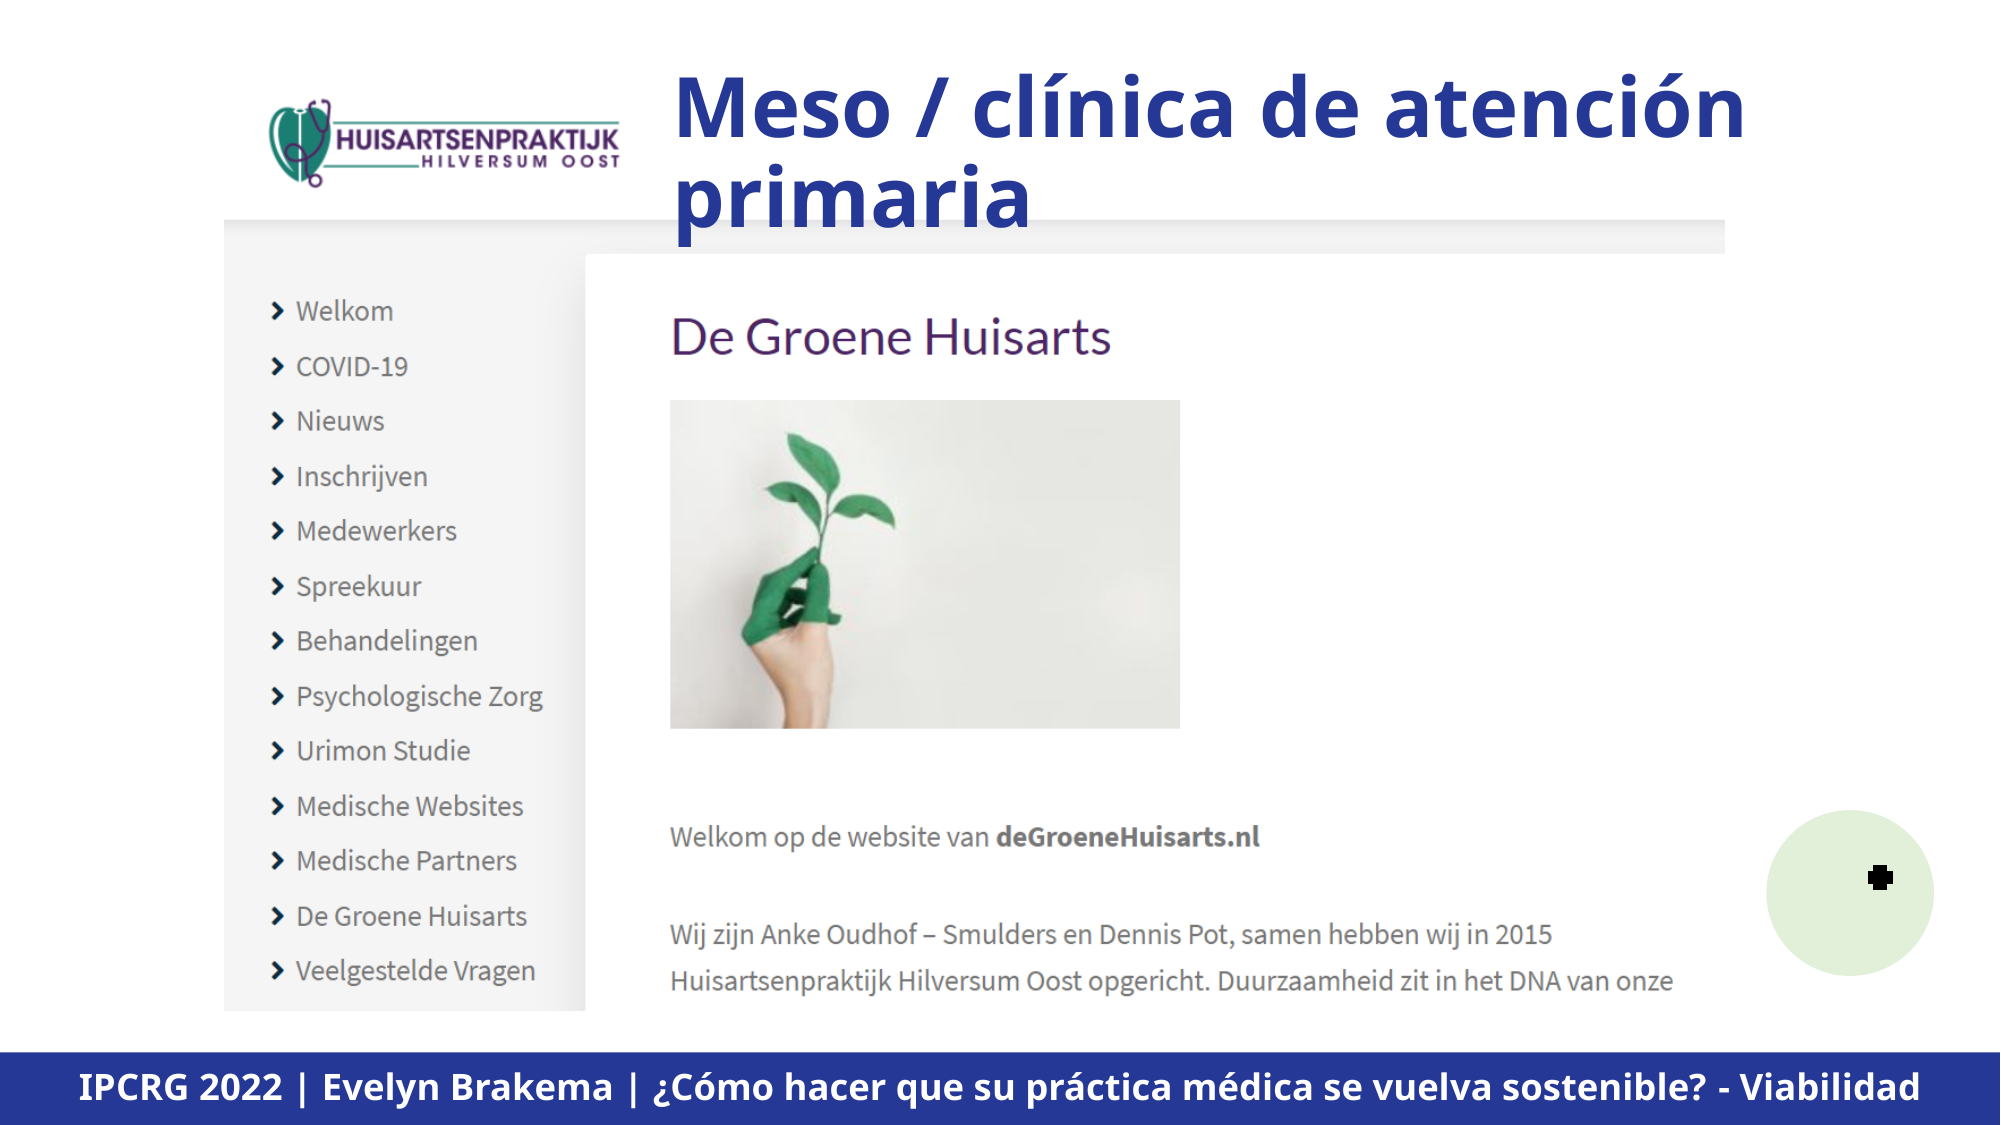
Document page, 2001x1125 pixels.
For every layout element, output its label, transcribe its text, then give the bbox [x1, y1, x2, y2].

picture [224, 85, 1725, 1011]
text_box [1766, 810, 1934, 976]
text_box IPCRG 2022 | Evelyn Brakema | ¿Cómo hacer que su práctica médica se vuelva sostenible? - Viabilidad [0, 1052, 2000, 1125]
text_box Meso / clínica de atención primaria [657, 46, 2000, 264]
